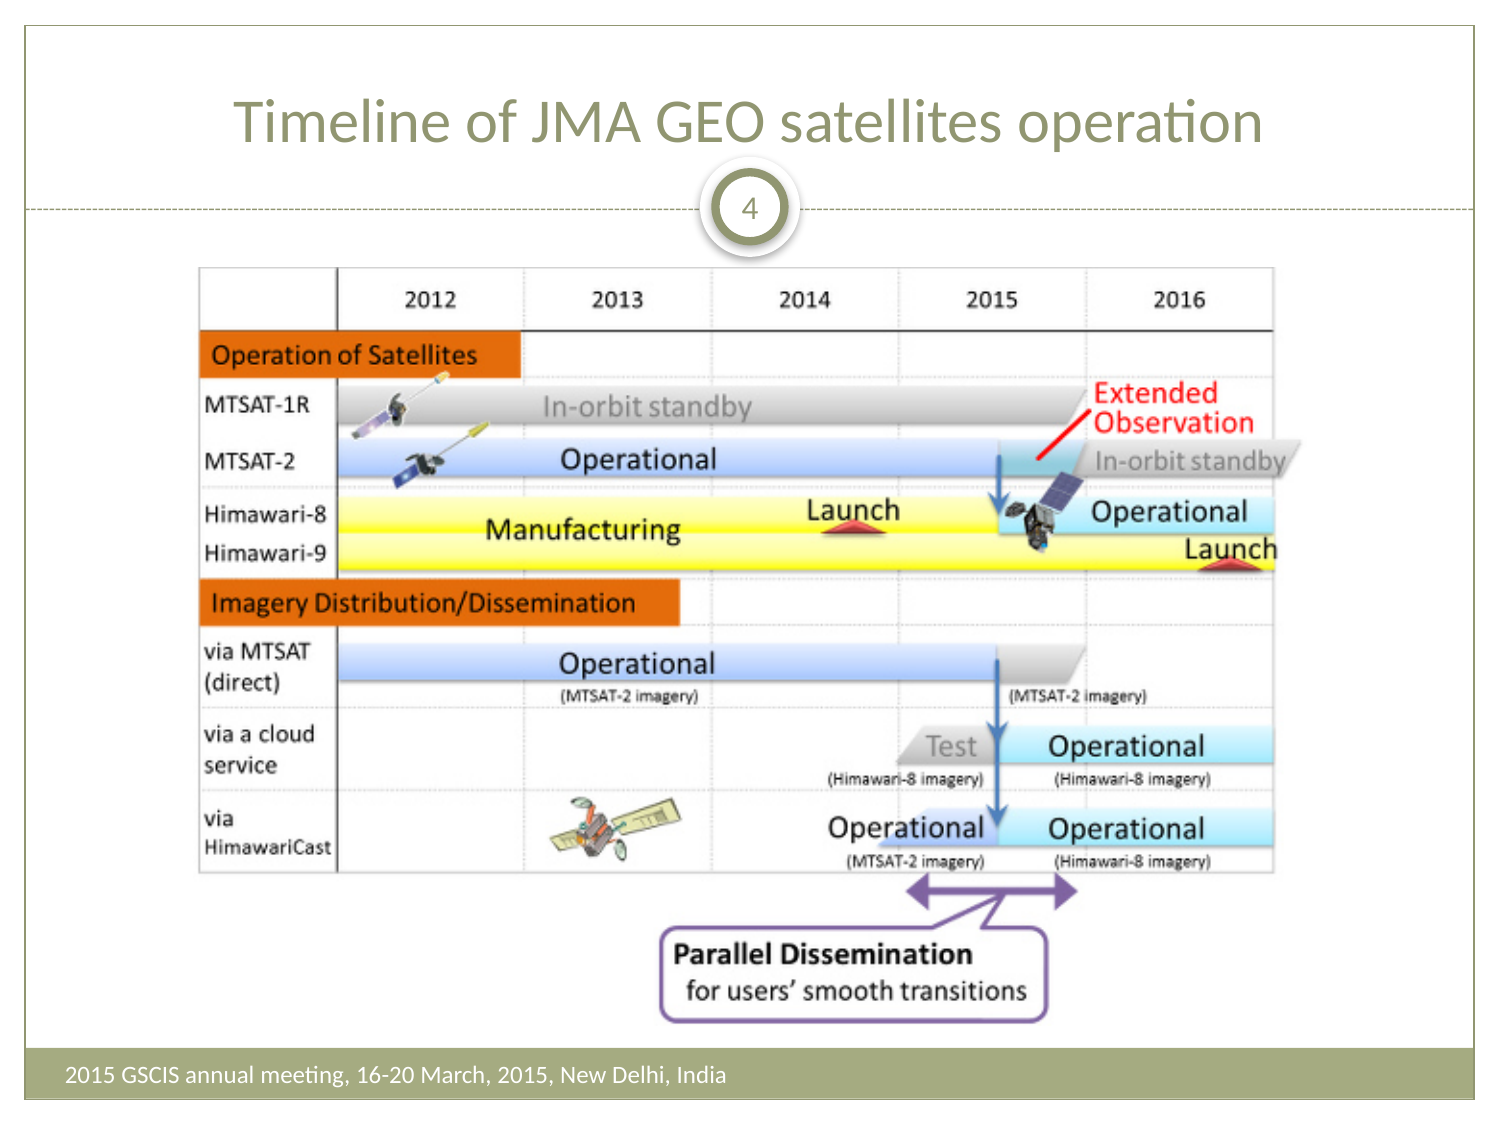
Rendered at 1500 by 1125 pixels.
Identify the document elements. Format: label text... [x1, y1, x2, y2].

picture [193, 266, 1307, 1026]
slide_number 4 [712, 169, 788, 243]
title Timeline of JMA GEO satellites operation [49, 37, 1450, 162]
footer 2015 GSCIS annual meeting, 16-20 March, 2015, New Delhi, India [50, 1051, 833, 1112]
